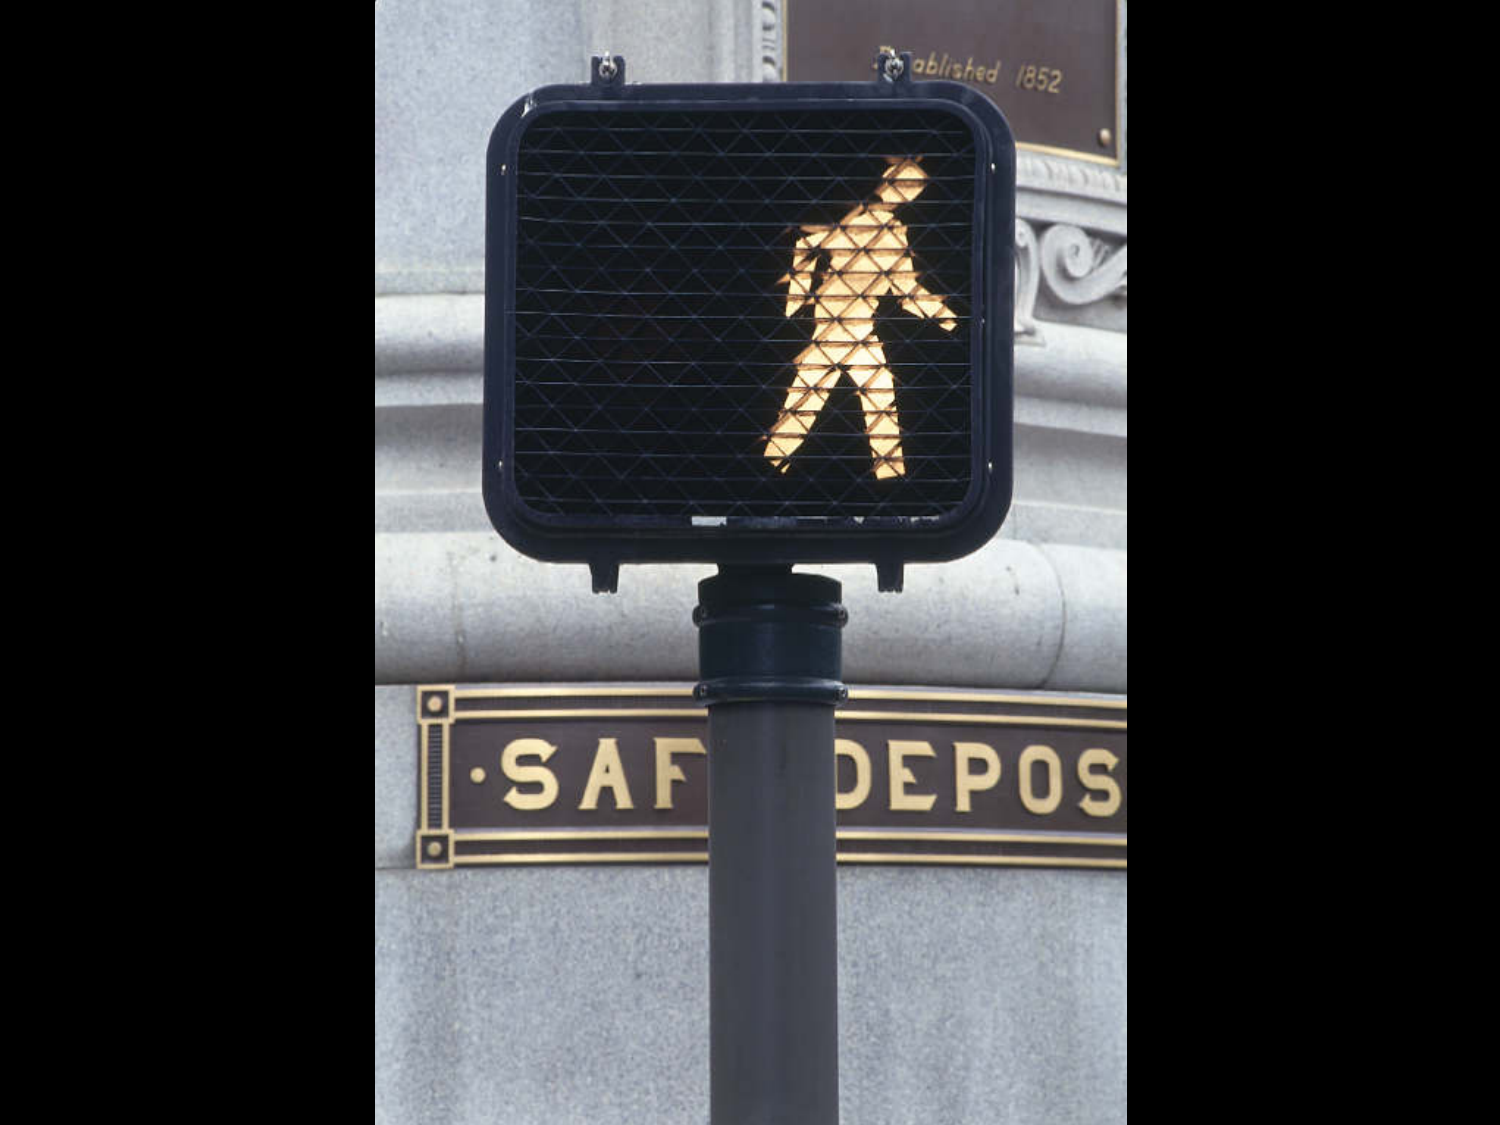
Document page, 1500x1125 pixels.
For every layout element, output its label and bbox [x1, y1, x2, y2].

picture [374, 0, 1127, 1125]
